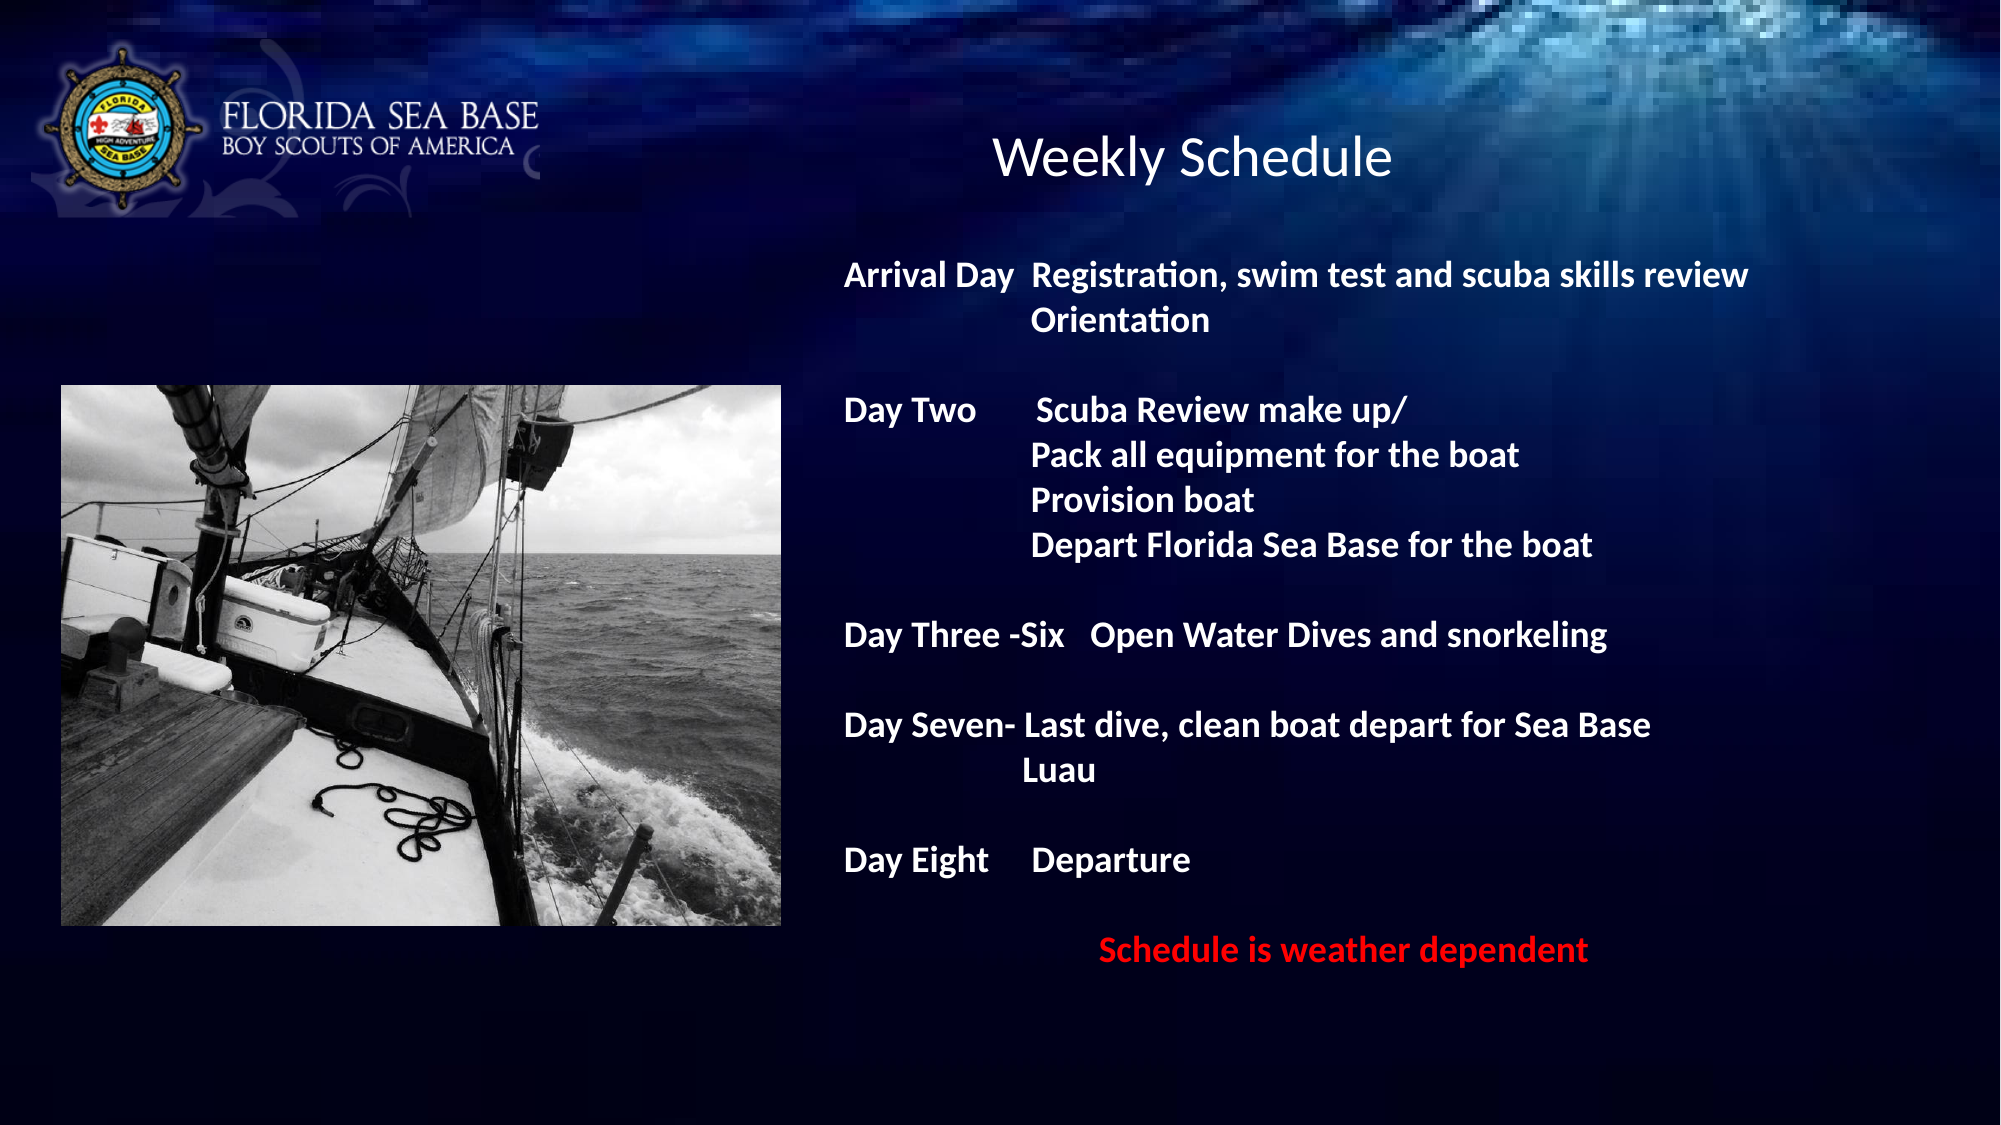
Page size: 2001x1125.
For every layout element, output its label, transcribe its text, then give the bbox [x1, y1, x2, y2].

text_box Arrival Day Registration, swim test and scuba skills review Orientation Day Two Scuba Review make up/ Pack all equipment for the boat Provision boat Depart Florida Sea Base for the boat Day Three -Six Open Water Dives and snorkeling Day Seven- Last dive, clean boat depart for Sea Base Luau Day Eight Departure Schedule is weather dependent [828, 242, 1964, 978]
text_box Weekly Schedule [977, 110, 1409, 195]
picture [0, 0, 2001, 1125]
